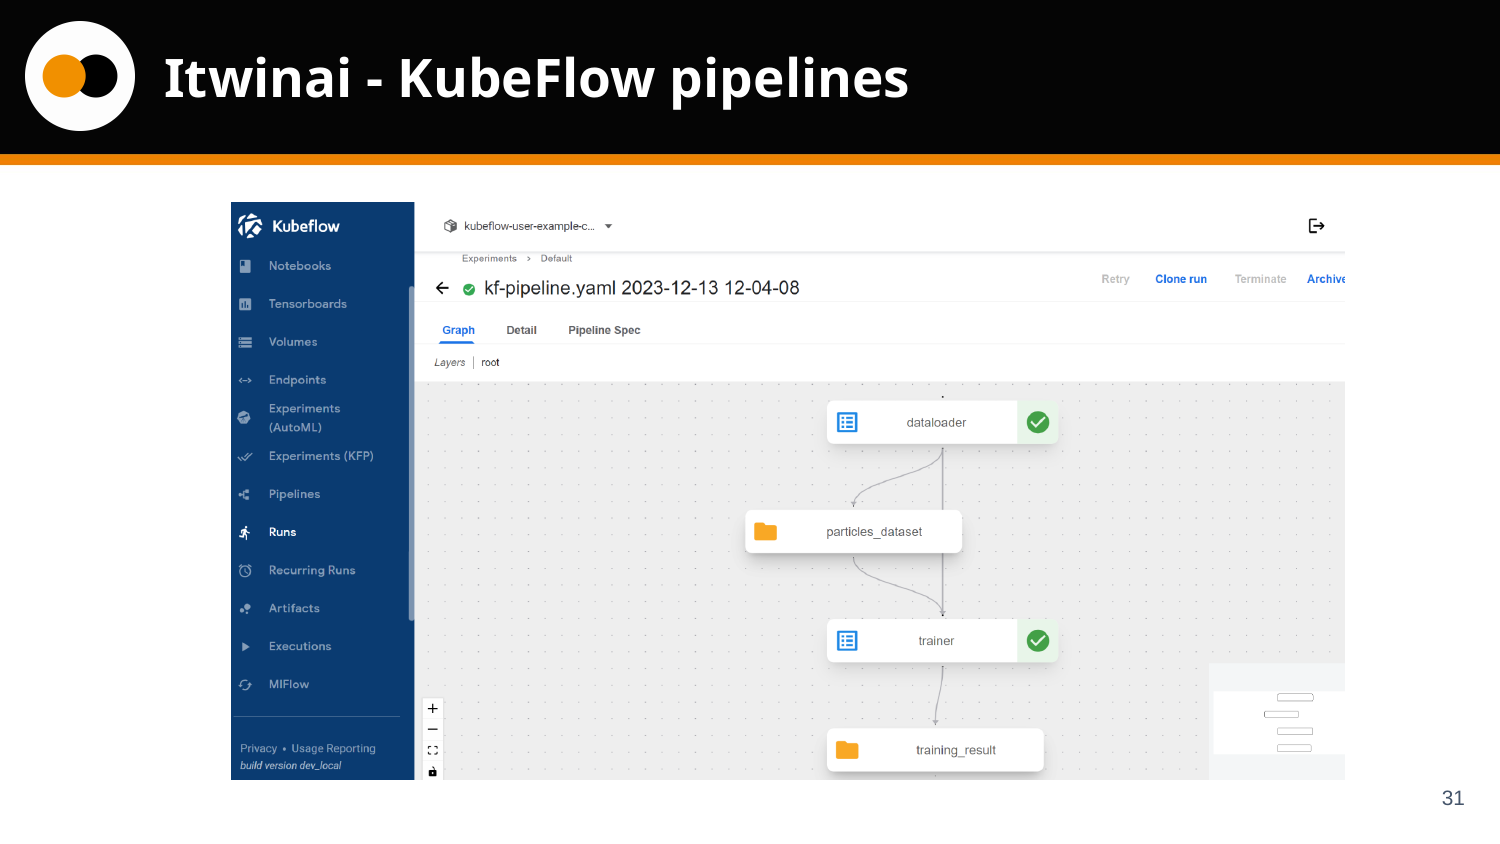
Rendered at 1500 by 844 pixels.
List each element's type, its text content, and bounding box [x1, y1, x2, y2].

picture [0, 0, 1500, 844]
title Itwinai - KubeFlow pipelines [149, 28, 1500, 123]
slide_number 31 [1389, 764, 1480, 830]
